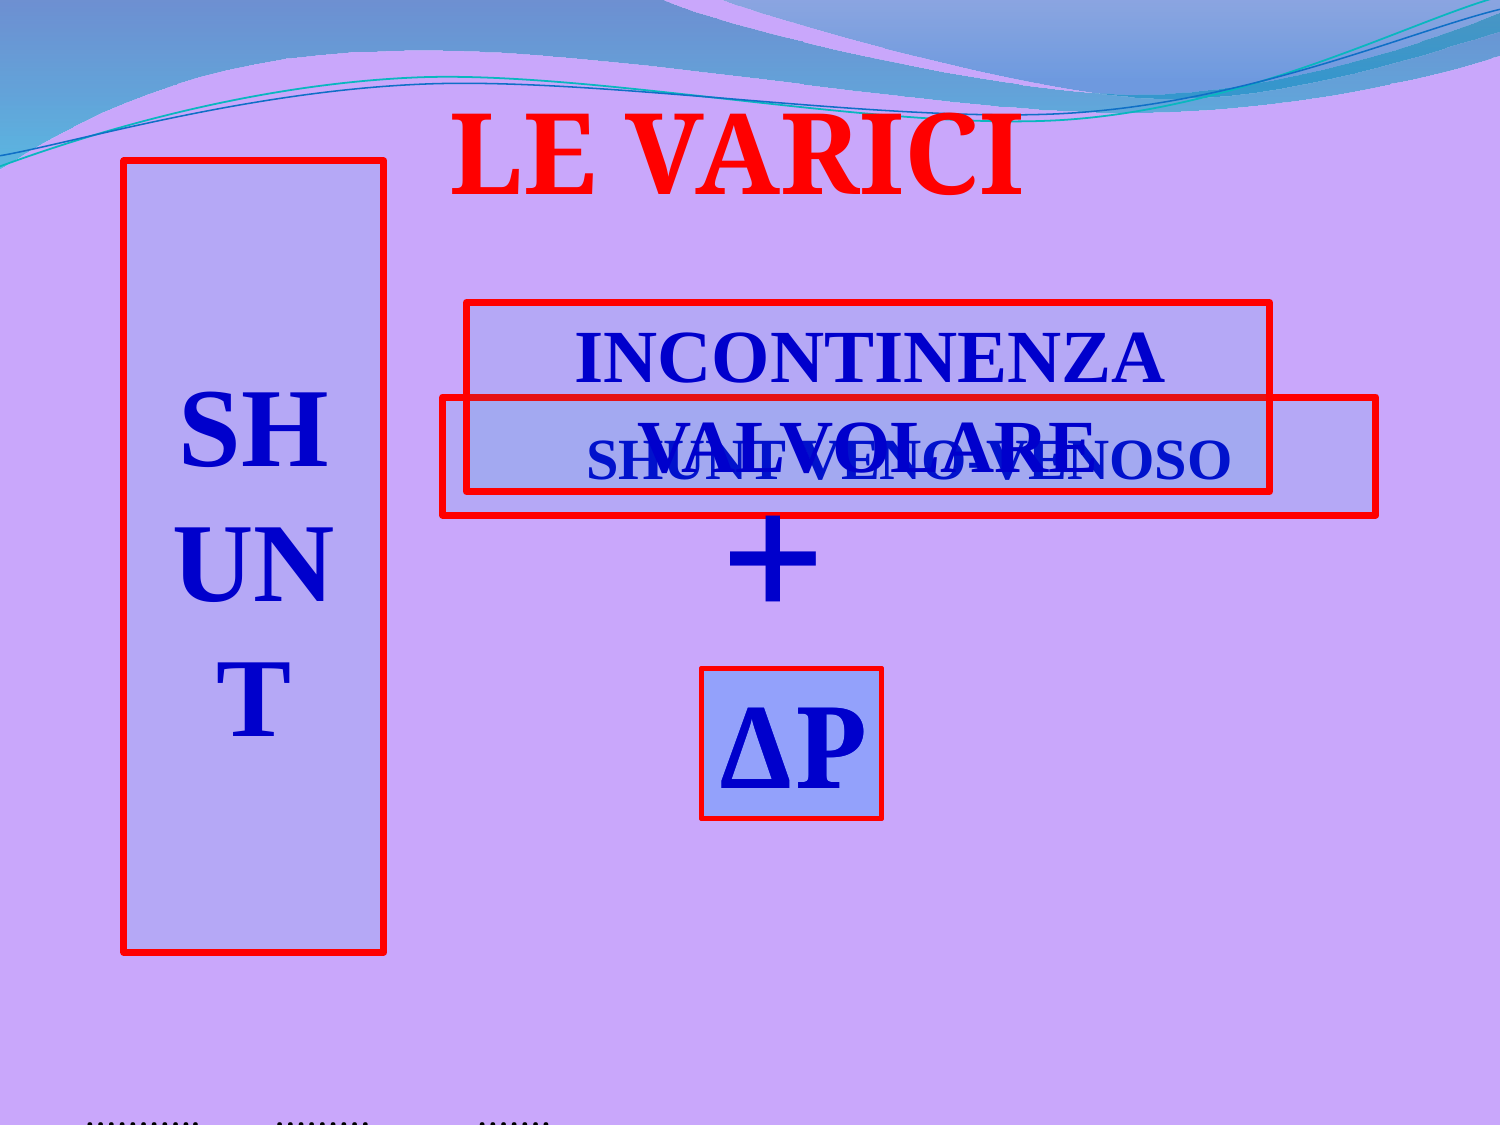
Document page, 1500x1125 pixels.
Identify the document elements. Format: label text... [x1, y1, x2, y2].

text_box ΔP [701, 668, 882, 819]
text_box SHUNT VENO-VENOSO [439, 394, 702, 519]
text_box SHUNT VENO-VENOSO [845, 394, 1379, 519]
text_box INCONTINENZA VALVOLARE [463, 299, 1273, 495]
text_box SHUNT [120, 157, 387, 956]
text_box ……….. [69, 1082, 216, 1125]
text_box LE VARICI [174, 74, 1300, 225]
text_box ……. [462, 1082, 566, 1125]
text_box + [702, 423, 845, 668]
text_box ……… [259, 1082, 386, 1125]
